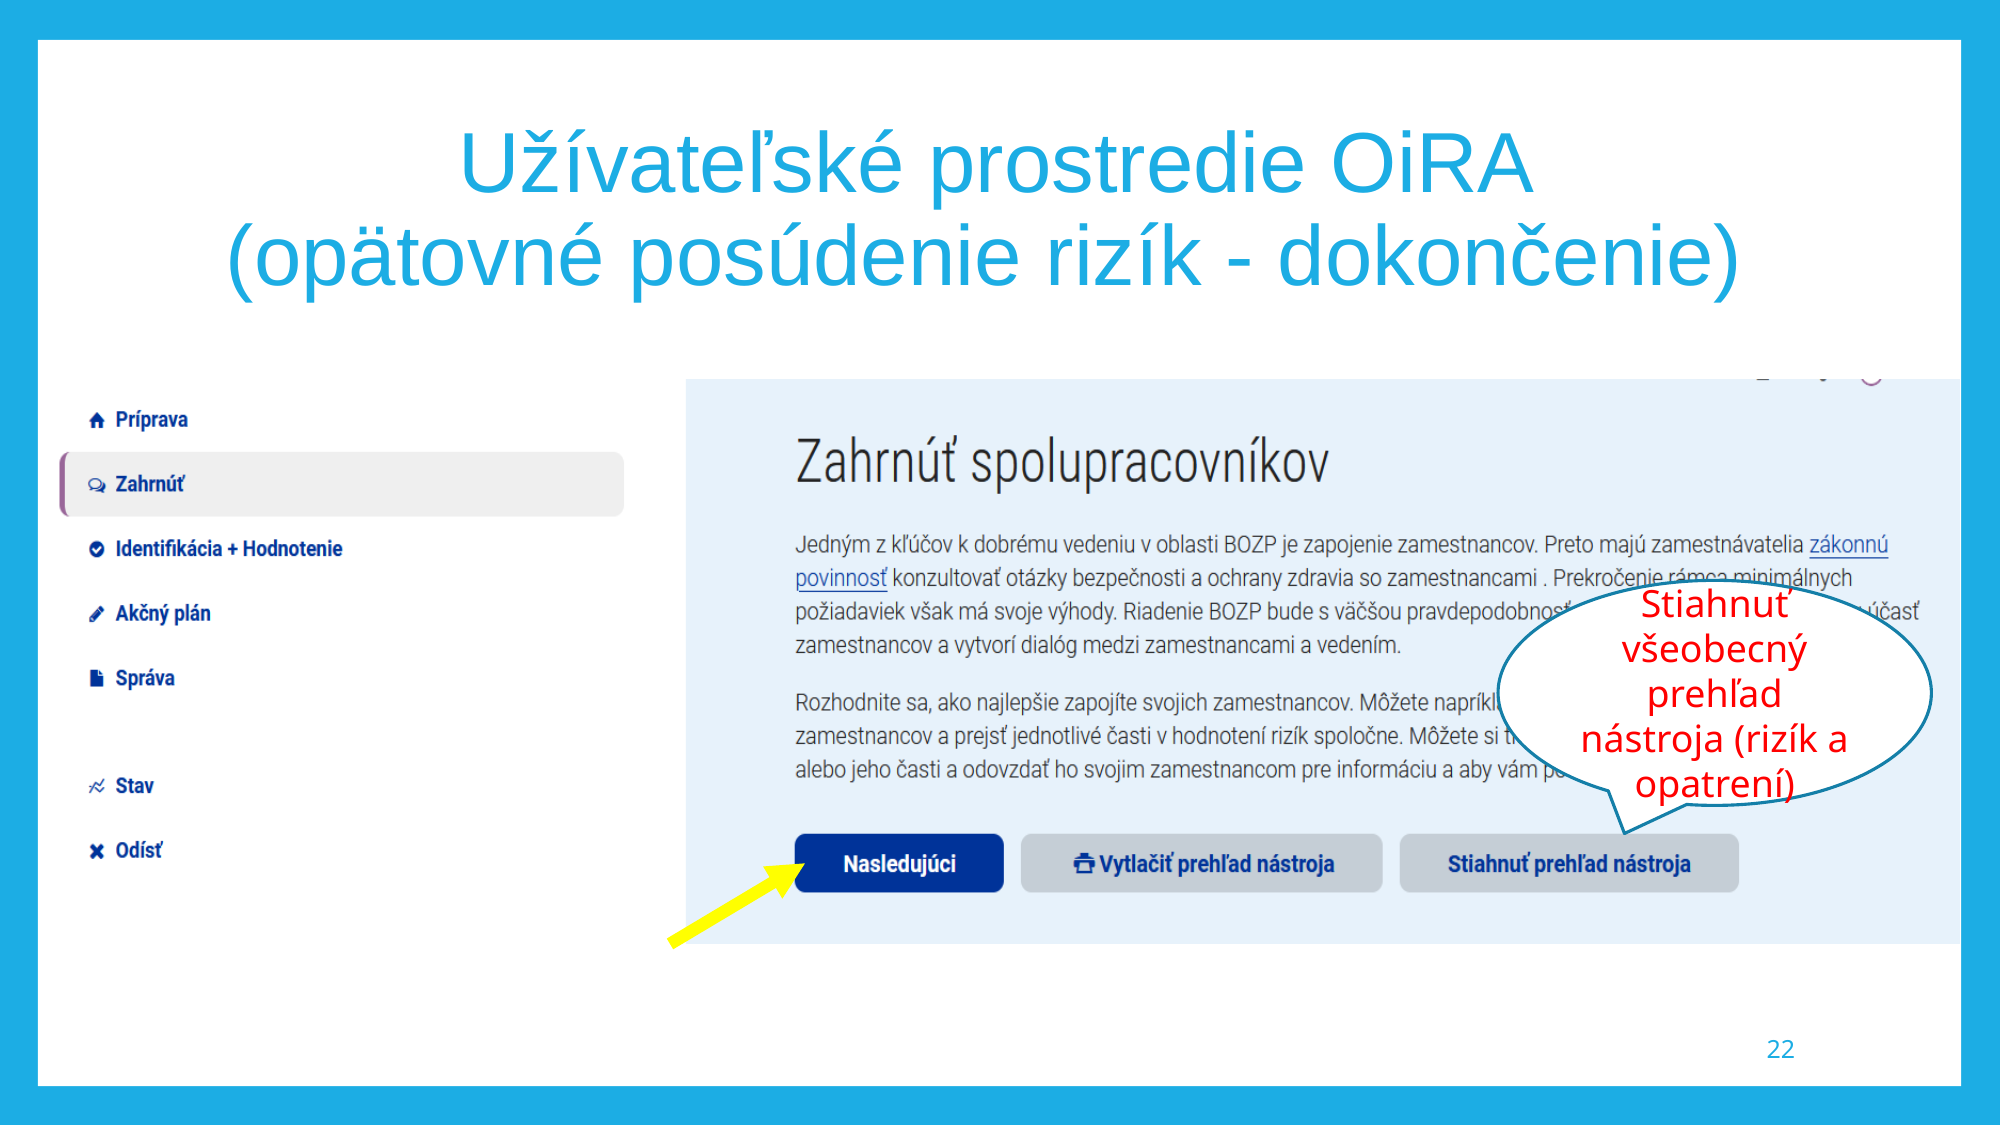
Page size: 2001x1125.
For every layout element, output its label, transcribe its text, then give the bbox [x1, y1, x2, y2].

title Užívateľské prostredie OiRA (opätovné posúdenie rizík - dokončenie) [187, 99, 1808, 323]
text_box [669, 862, 806, 945]
slide_number 22 [1530, 1020, 1811, 1081]
picture [51, 379, 1960, 945]
